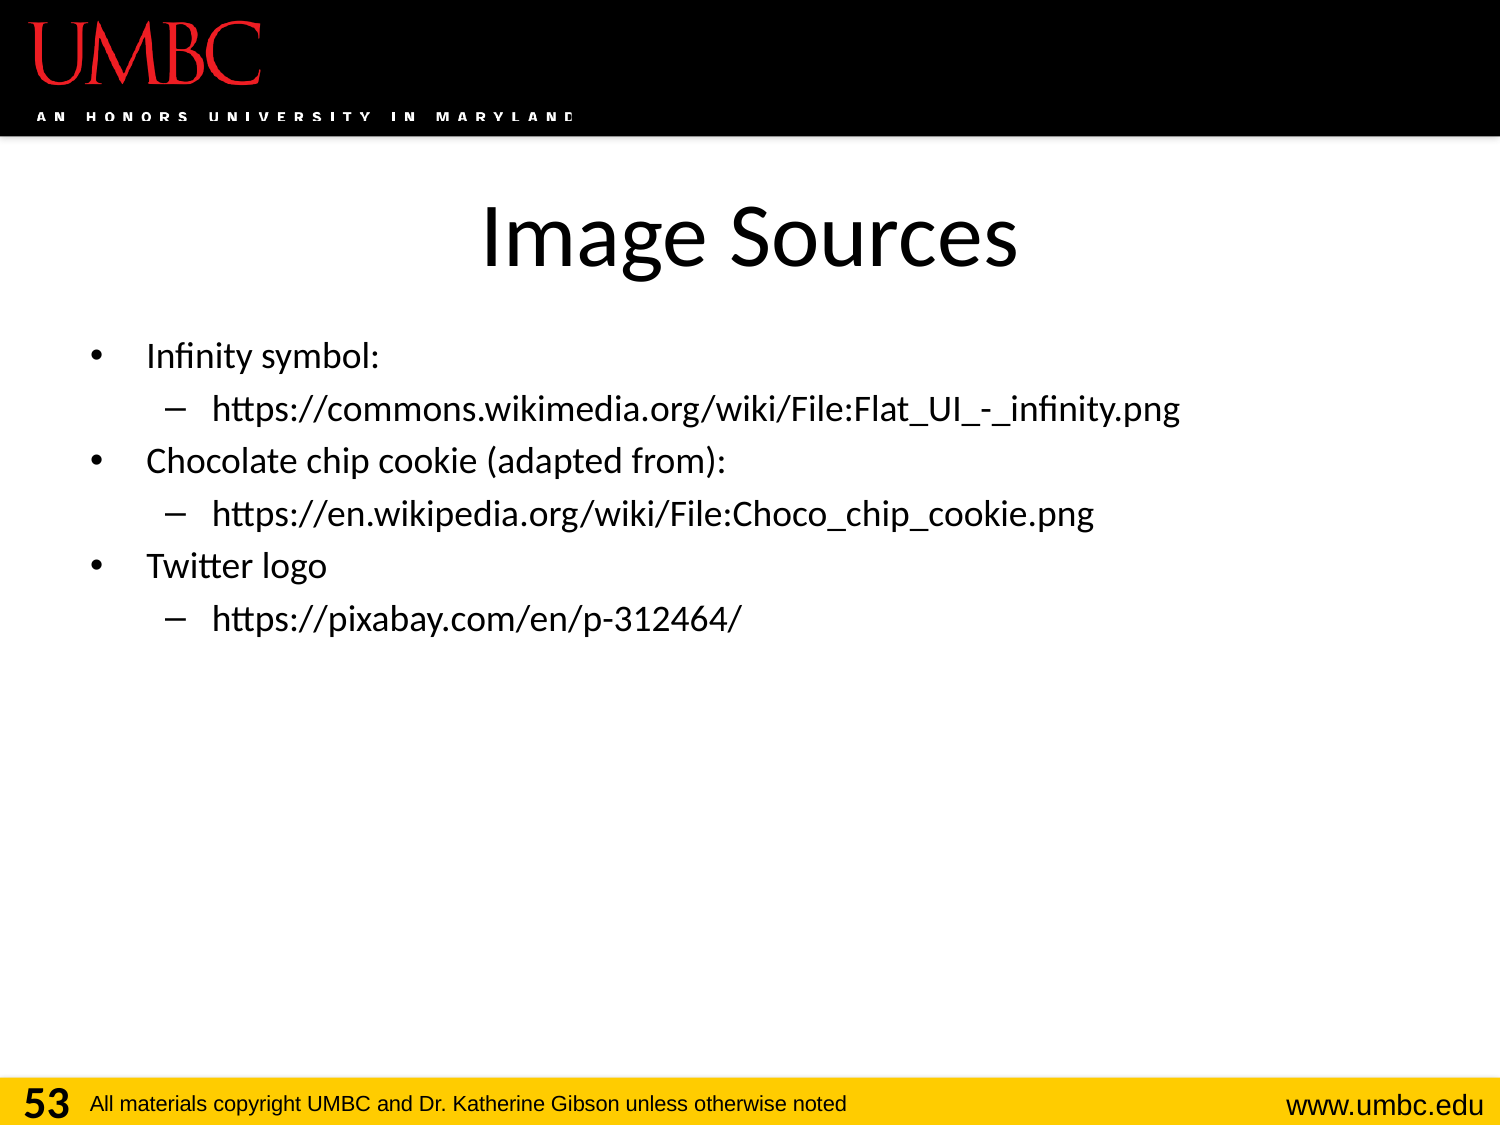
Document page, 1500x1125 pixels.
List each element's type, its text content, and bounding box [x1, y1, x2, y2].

list Infinity symbol: https://commons.wikimedia.org/wiki/File:Flat_UI_-_infinity.png Chocolate chip cookie (adapted from): https://en.wikipedia.org/wiki/File:Choco_chip_cookie.png Twitter logo https://pixabay.com/en/p-312464/ [75, 324, 1425, 1066]
title Image Sources [75, 136, 1425, 324]
slide_number 53 [0, 1065, 94, 1125]
